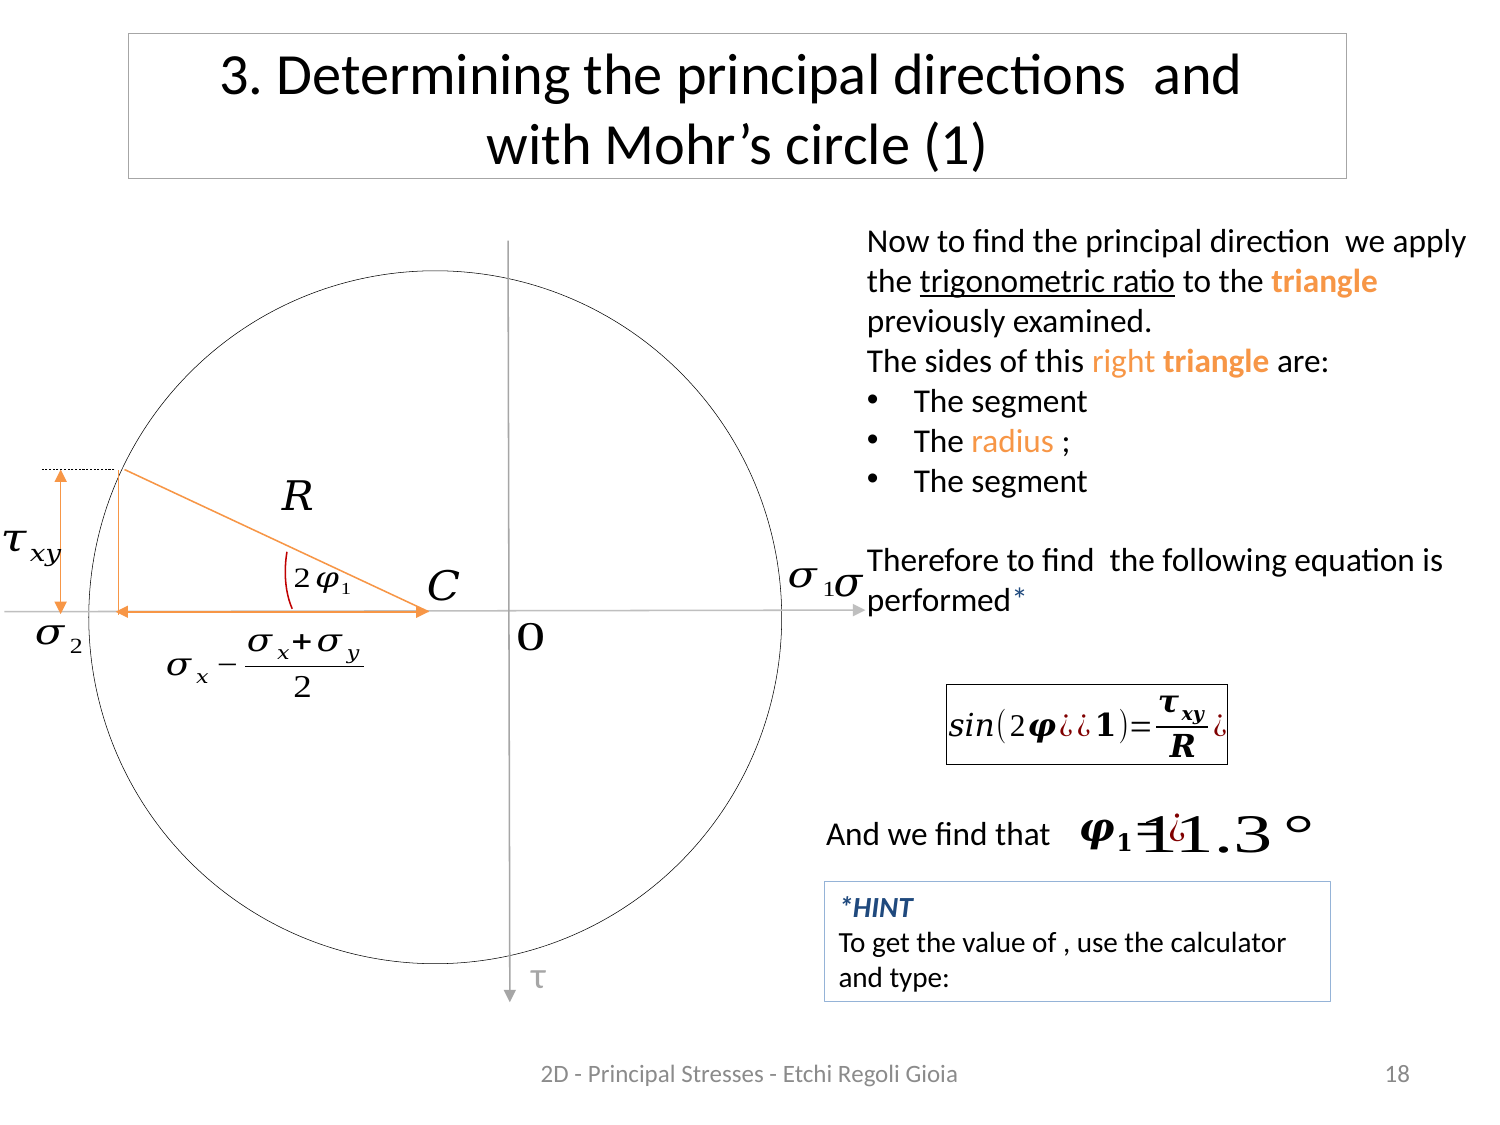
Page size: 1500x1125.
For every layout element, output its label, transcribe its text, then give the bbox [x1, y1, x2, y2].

text_box And we find that [811, 804, 1344, 860]
text_box τ [516, 943, 561, 1004]
text_box [515, 620, 784, 957]
text_box [119, 268, 502, 608]
text_box [86, 481, 114, 608]
text_box [515, 277, 784, 608]
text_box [124, 469, 429, 611]
footer 2D - Principal Stresses - Etchi Regoli Gioia [512, 1042, 988, 1103]
slide_number 18 [1074, 1042, 1425, 1103]
text_box [86, 620, 502, 966]
